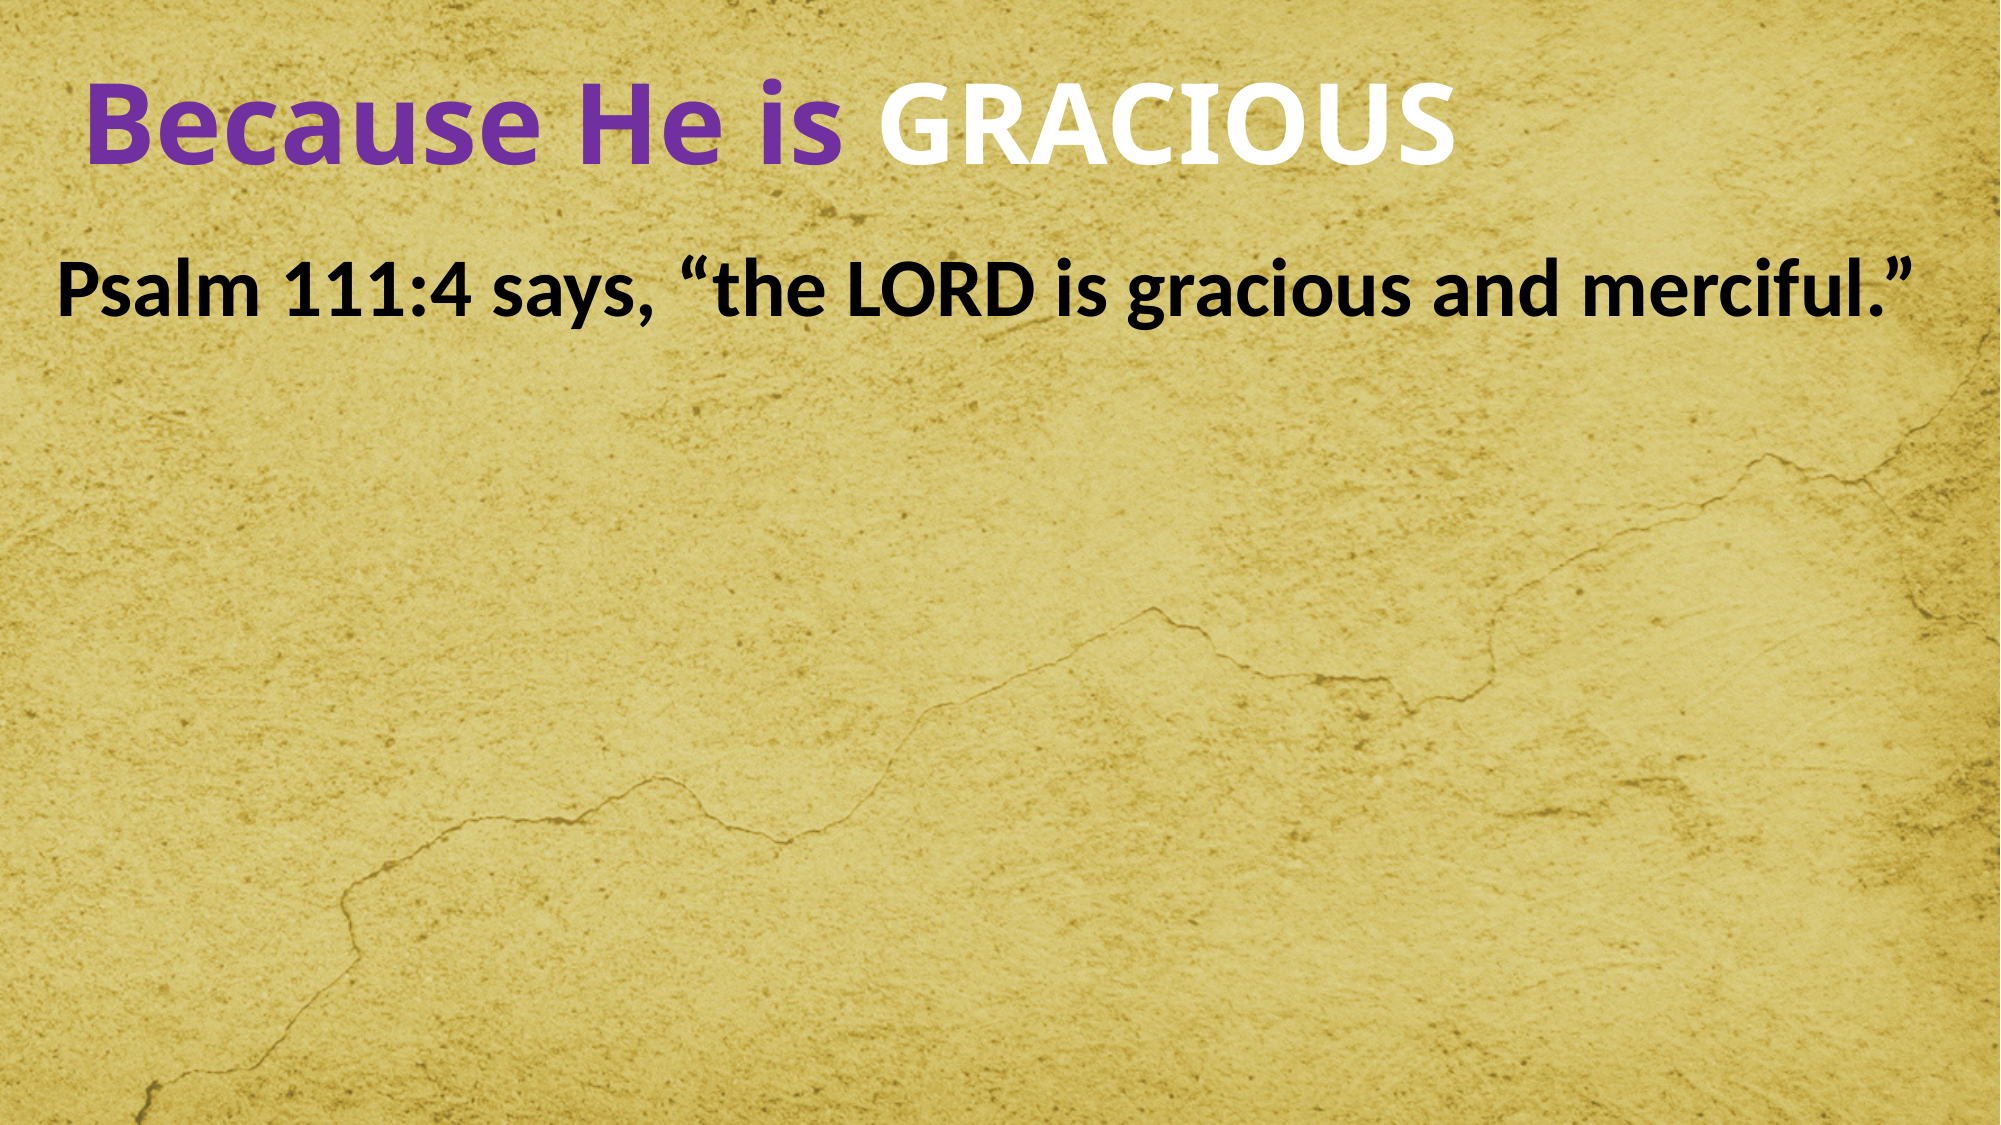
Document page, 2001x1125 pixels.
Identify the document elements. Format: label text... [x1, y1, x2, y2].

title Because He is GRACIOUS [65, 19, 1927, 236]
picture [0, 0, 2000, 1125]
list Psalm 111:4 says, “the LORD is gracious and merciful.” [41, 236, 1950, 1014]
